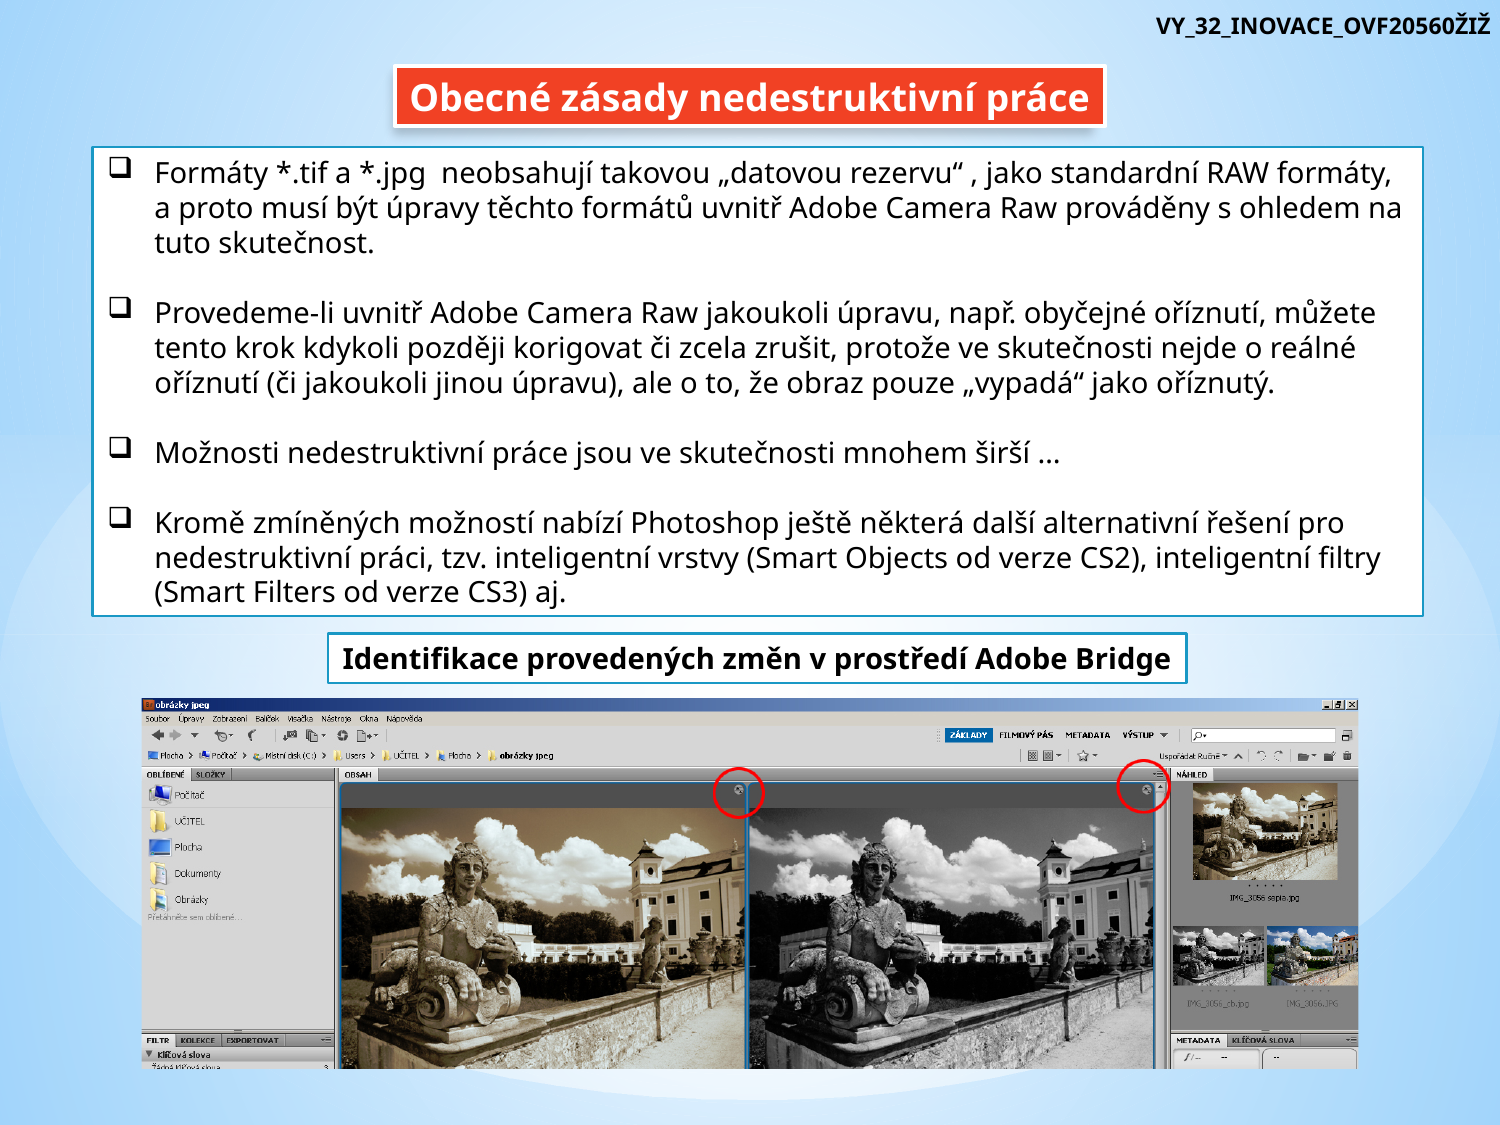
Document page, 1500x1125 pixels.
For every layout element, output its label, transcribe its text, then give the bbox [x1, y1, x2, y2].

text_box Identifikace provedených změn v prostředí Adobe Bridge [327, 632, 1188, 684]
text_box VY_32_INOVACE_OVF20560ŽIŽ [1133, 0, 1500, 56]
text_box Formáty *.tif a *.jpg neobsahují takovou „datovou rezervu“ , jako standardní RAW formáty, a proto musí být úpravy těchto formátů uvnitř Adobe Camera Raw prováděny s ohledem na tuto skutečnost. Provedeme-li uvnitř Adobe Camera Raw jakoukoli úpravu, např. obyčejné oříznutí, můžete tento krok kdykoli později korigovat či zcela zrušit, protože ve skutečnosti nejde o reálné oříznutí (či jakoukoli jinou úpravu), ale o to, že obraz pouze „vypadá“ jako oříznutý. Možnosti nedestruktivní práce jsou ve skutečnosti mnohem širší … Kromě zmíněných možností nabízí Photoshop ještě některá další alternativní řešení pro nedestruktivní práci, tzv. inteligentní vrstvy (Smart Objects od verze CS2), inteligentní filtry (Smart Filters od verze CS3) aj. [91, 146, 1424, 617]
picture [141, 698, 1359, 1069]
text_box Obecné zásady nedestruktivní práce [393, 64, 1107, 128]
